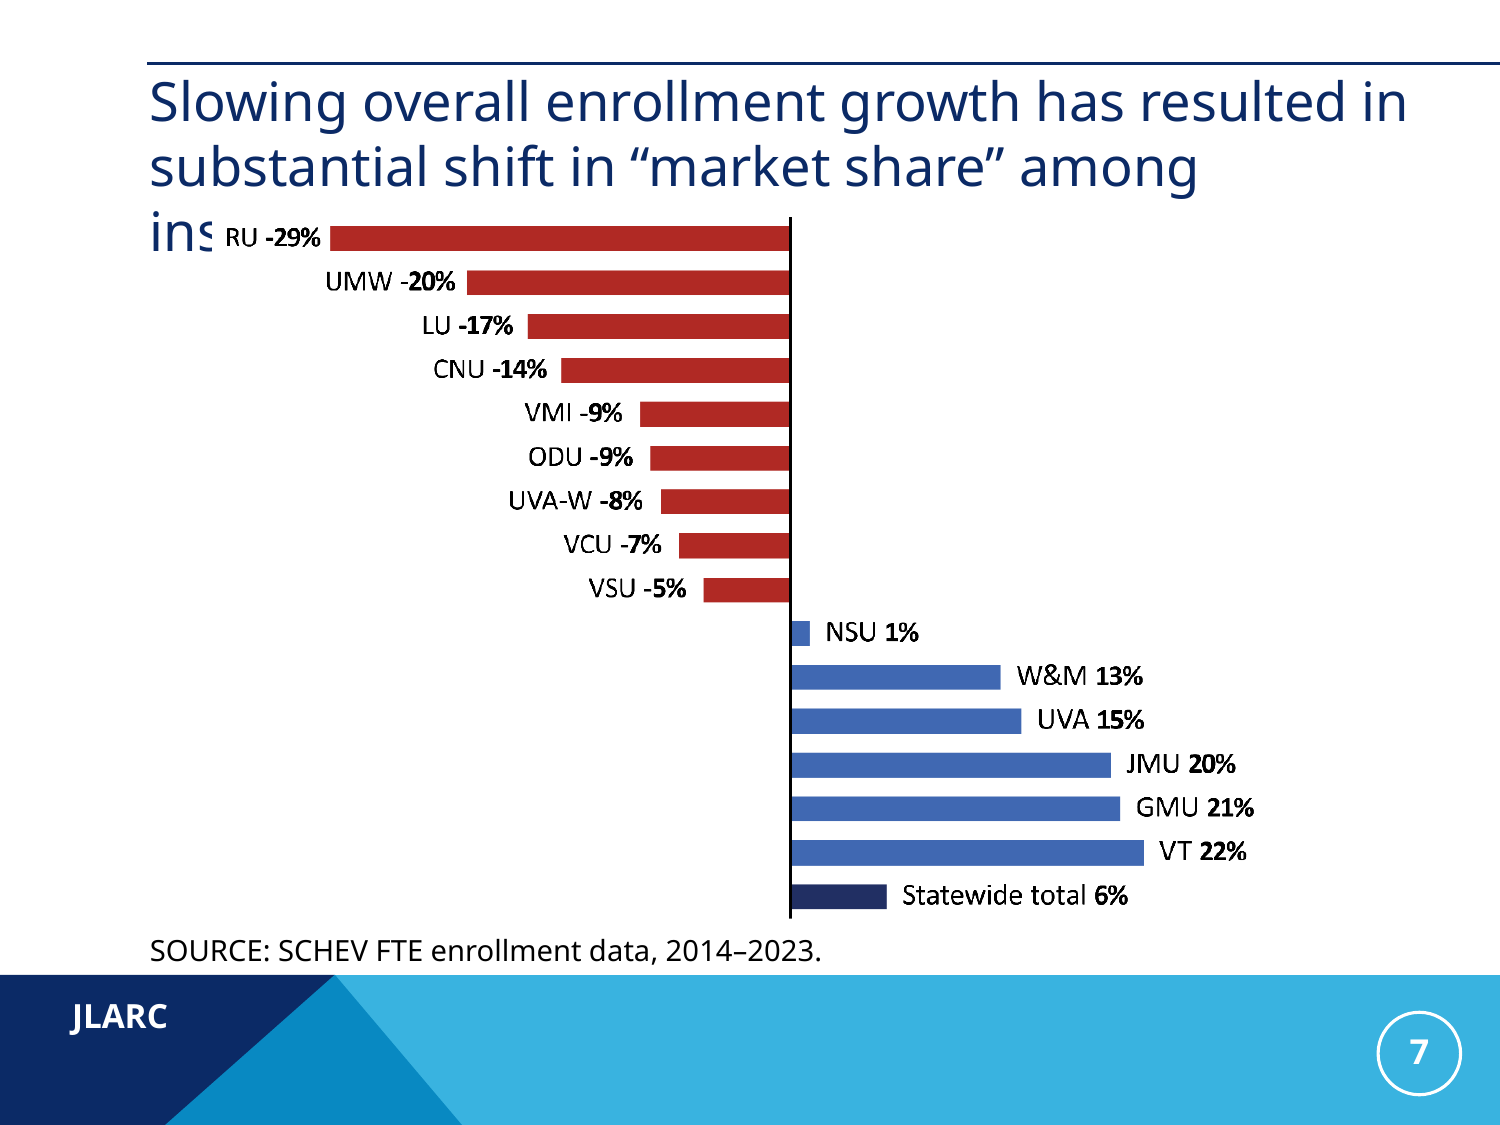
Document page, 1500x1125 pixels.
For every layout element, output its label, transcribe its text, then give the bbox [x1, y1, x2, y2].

picture [212, 204, 1263, 926]
list SOURCE: SCHEV FTE enrollment data, 2014–2023. [134, 900, 1380, 975]
title Slowing overall enrollment growth has resulted in substantial shift in “market share” among institutions [134, 60, 1488, 150]
slide_number 7 [1376, 1010, 1463, 1097]
